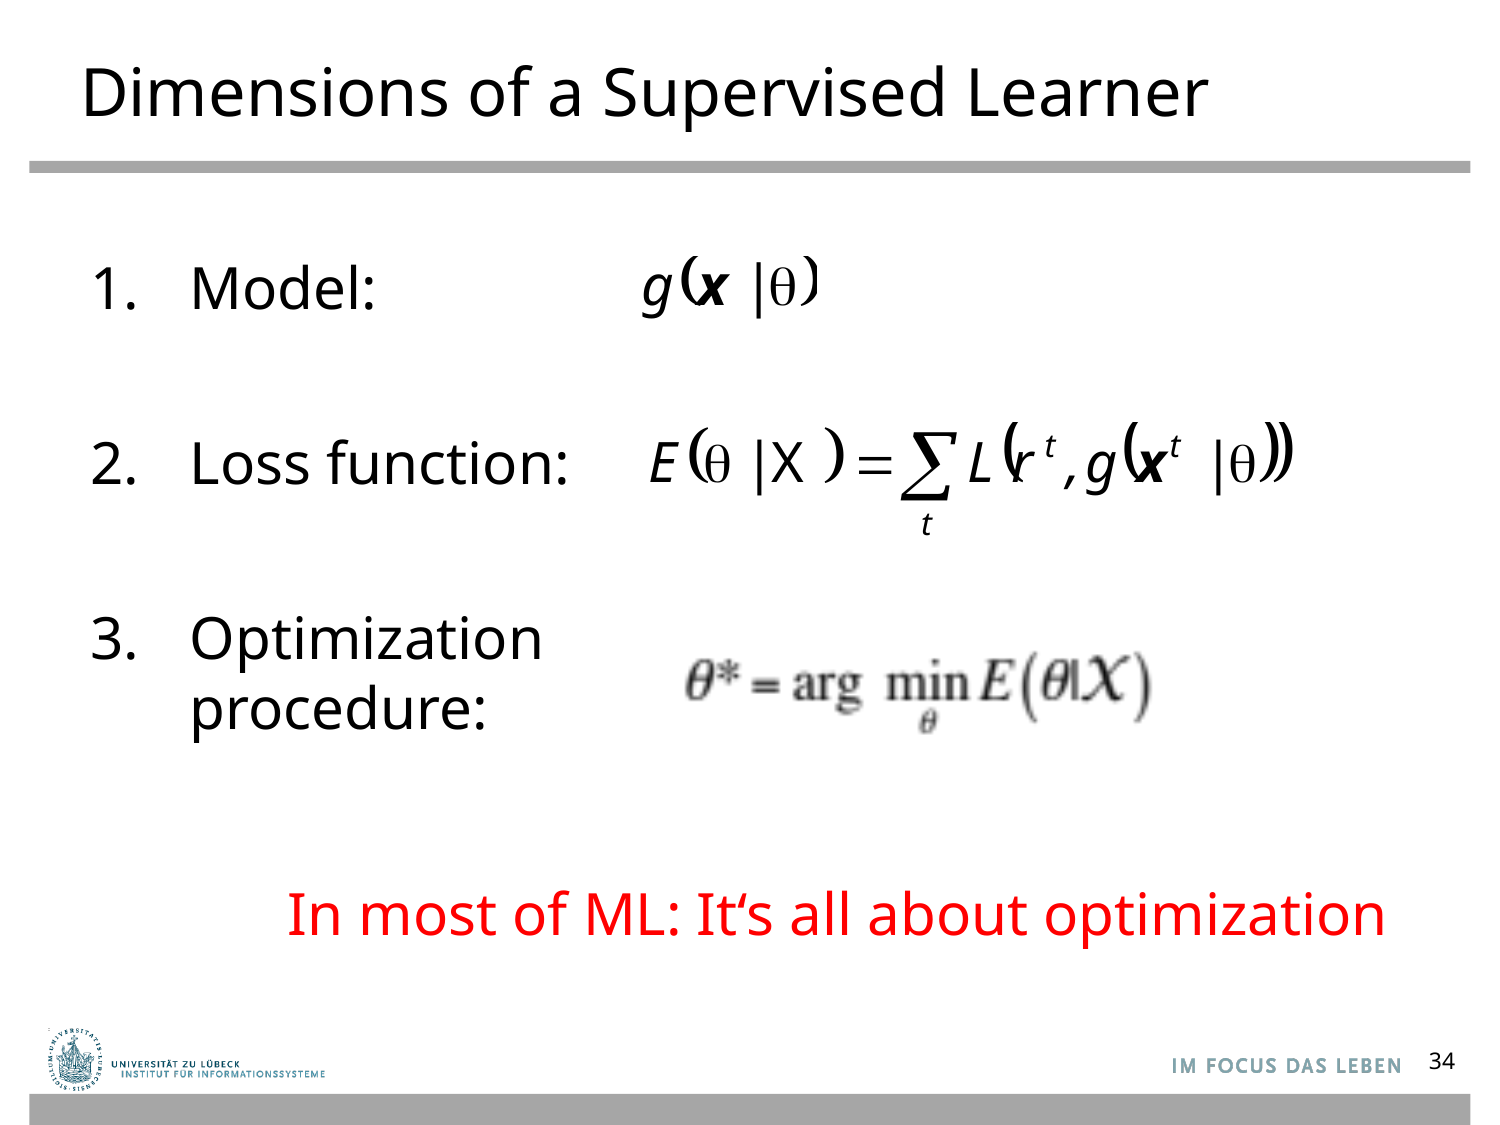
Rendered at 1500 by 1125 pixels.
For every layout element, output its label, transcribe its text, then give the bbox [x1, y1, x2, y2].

title Dimensions of a Supervised Learner [64, 42, 1415, 268]
list Model: Loss function: Optimization procedure: [75, 243, 738, 881]
slide_number 34 [1080, 1046, 1471, 1099]
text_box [680, 642, 1156, 739]
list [639, 421, 1294, 548]
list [639, 256, 818, 323]
text_box In most of ML: It‘s all about optimization [272, 869, 1418, 955]
